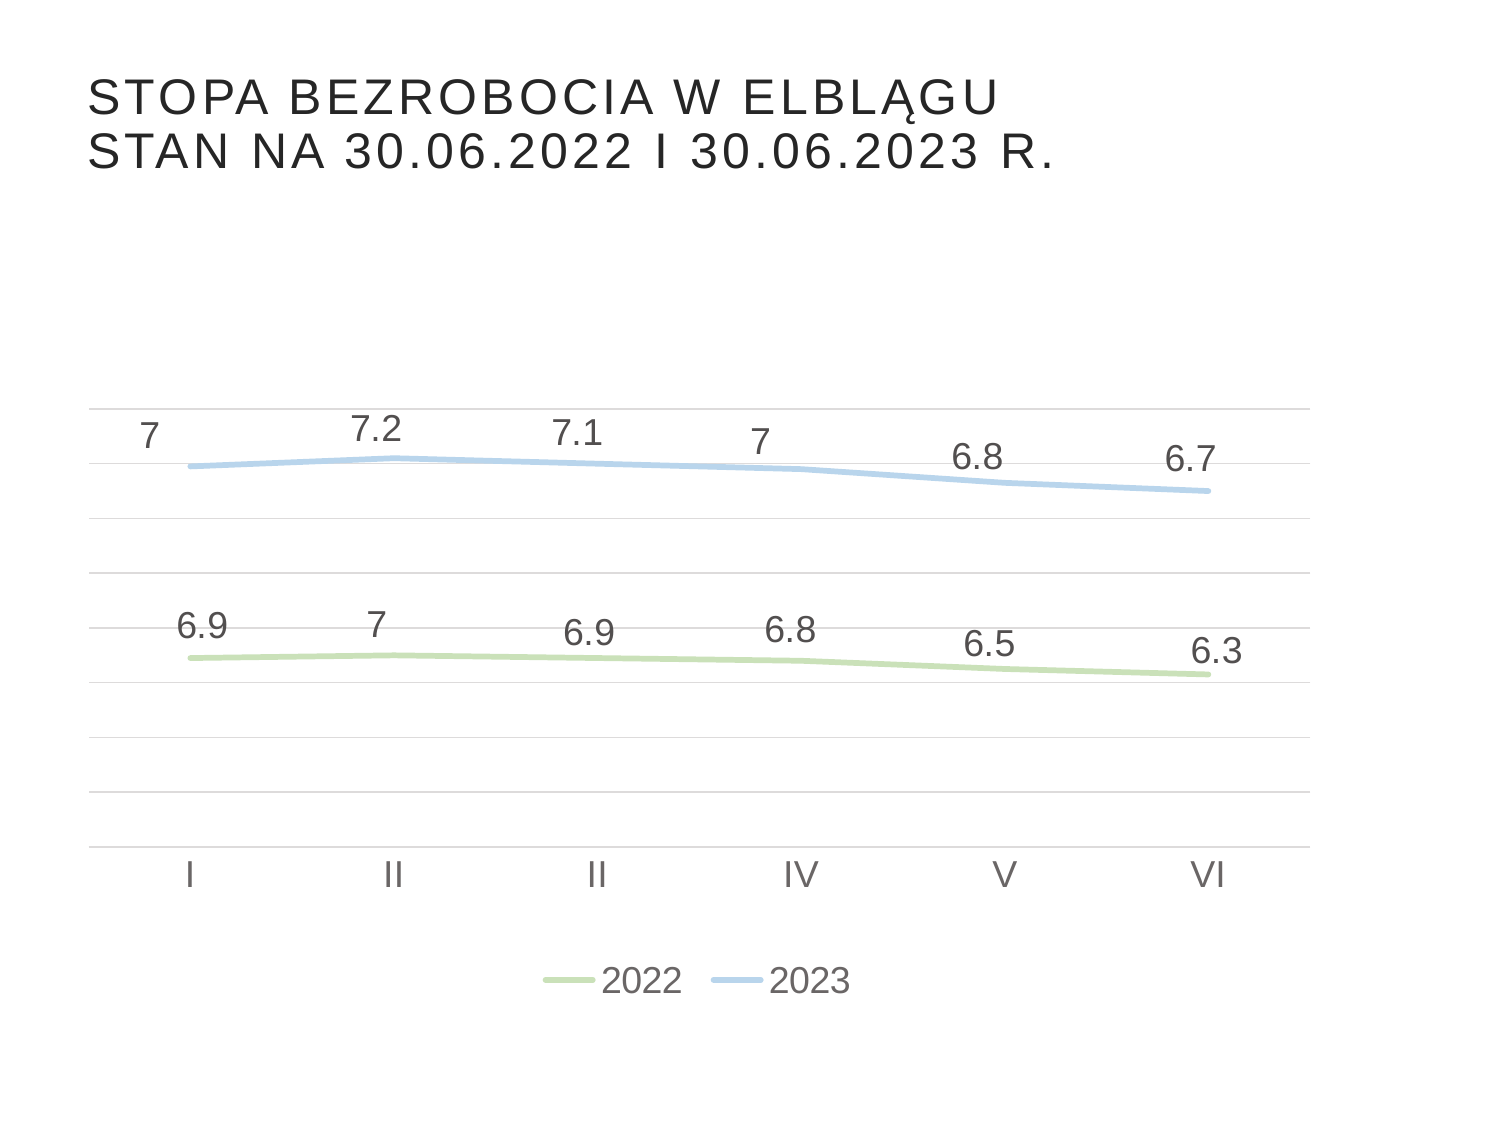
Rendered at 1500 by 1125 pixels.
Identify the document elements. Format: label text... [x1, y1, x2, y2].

chart [29, 267, 1448, 1031]
title STOPA bezrobocia w Elblągu STAN NA 30.06.2022 I 30.06.2023 R. [40, 17, 1473, 234]
